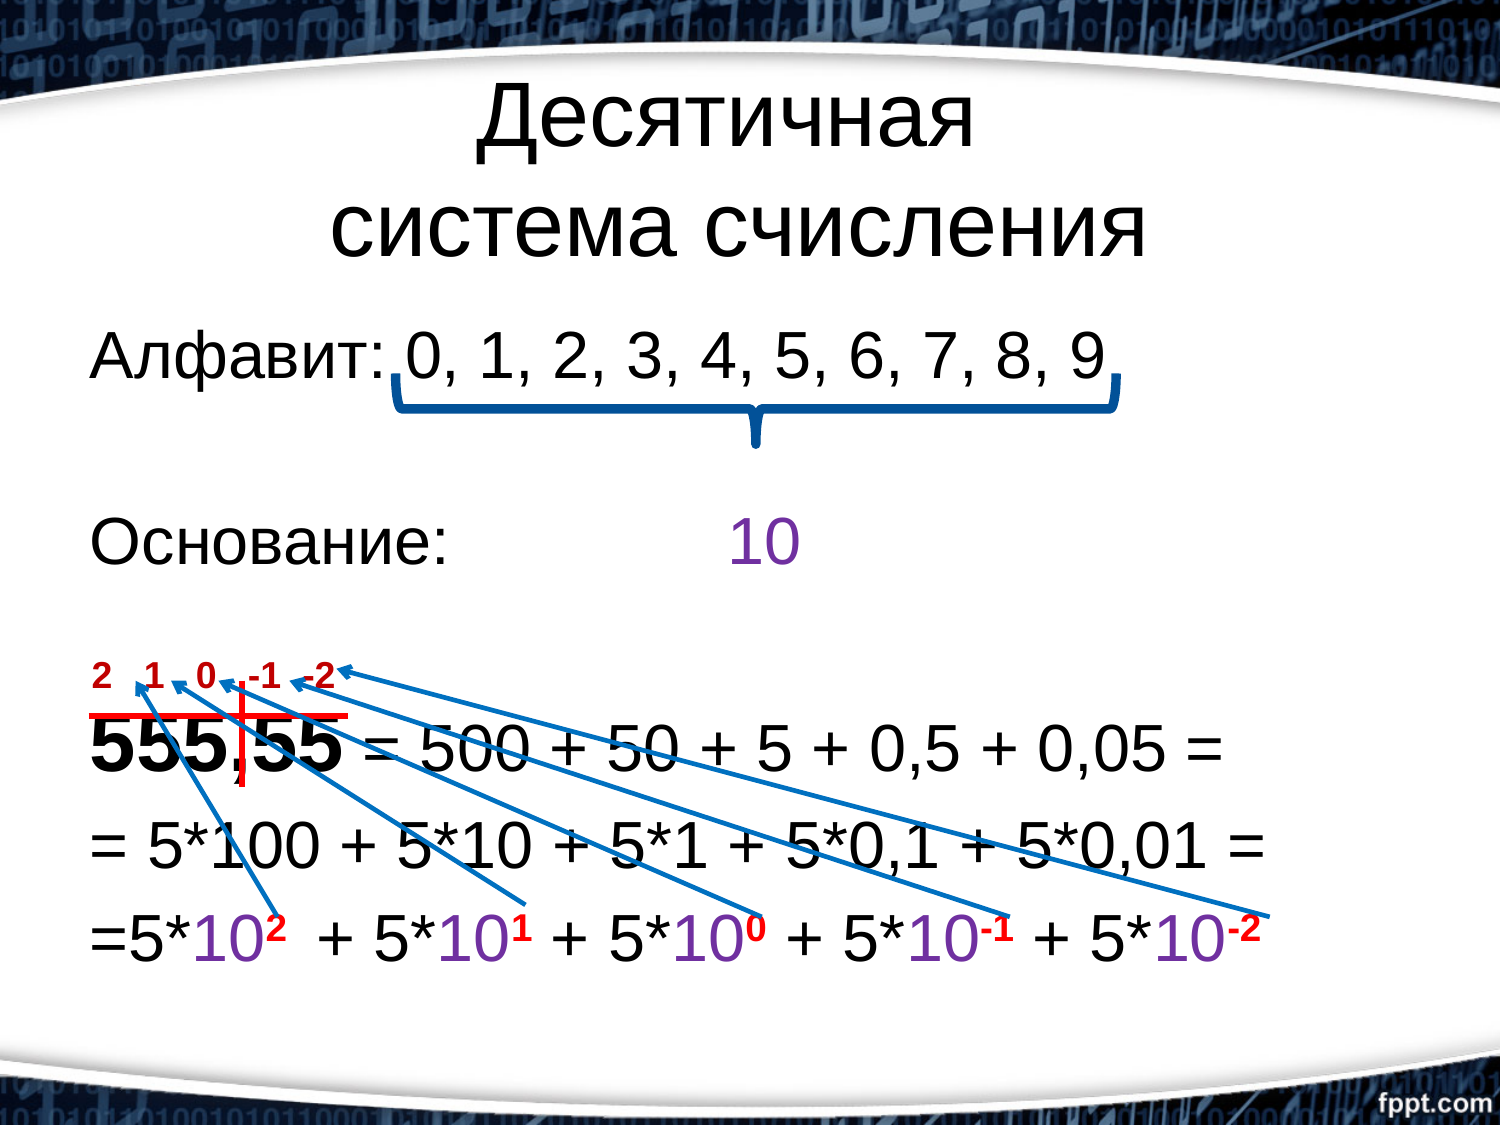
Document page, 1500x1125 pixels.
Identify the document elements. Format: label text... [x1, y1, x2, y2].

text_box Десятичная система счисления [64, 47, 1415, 208]
text_box [394, 373, 1117, 446]
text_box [135, 680, 213, 918]
picture [0, 0, 1500, 1125]
text_box 2 1 0 -1 -2 [76, 643, 420, 704]
text_box Алфавит: 0, 1, 2, 3, 4, 5, 6, 7, 8, 9 Основание: 10 555,55 = 500 + 50 + 5 + 0,5 + 0,05 = = 5*100 + 5*10 + 5*1 + 5*0,1 + 5*0,01 = =5*102 + 5*101 + 5*100 + 5*10-1 + 5*10-2 [74, 304, 1425, 1047]
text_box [218, 680, 287, 918]
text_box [336, 668, 1270, 918]
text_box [288, 680, 331, 918]
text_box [170, 680, 217, 906]
